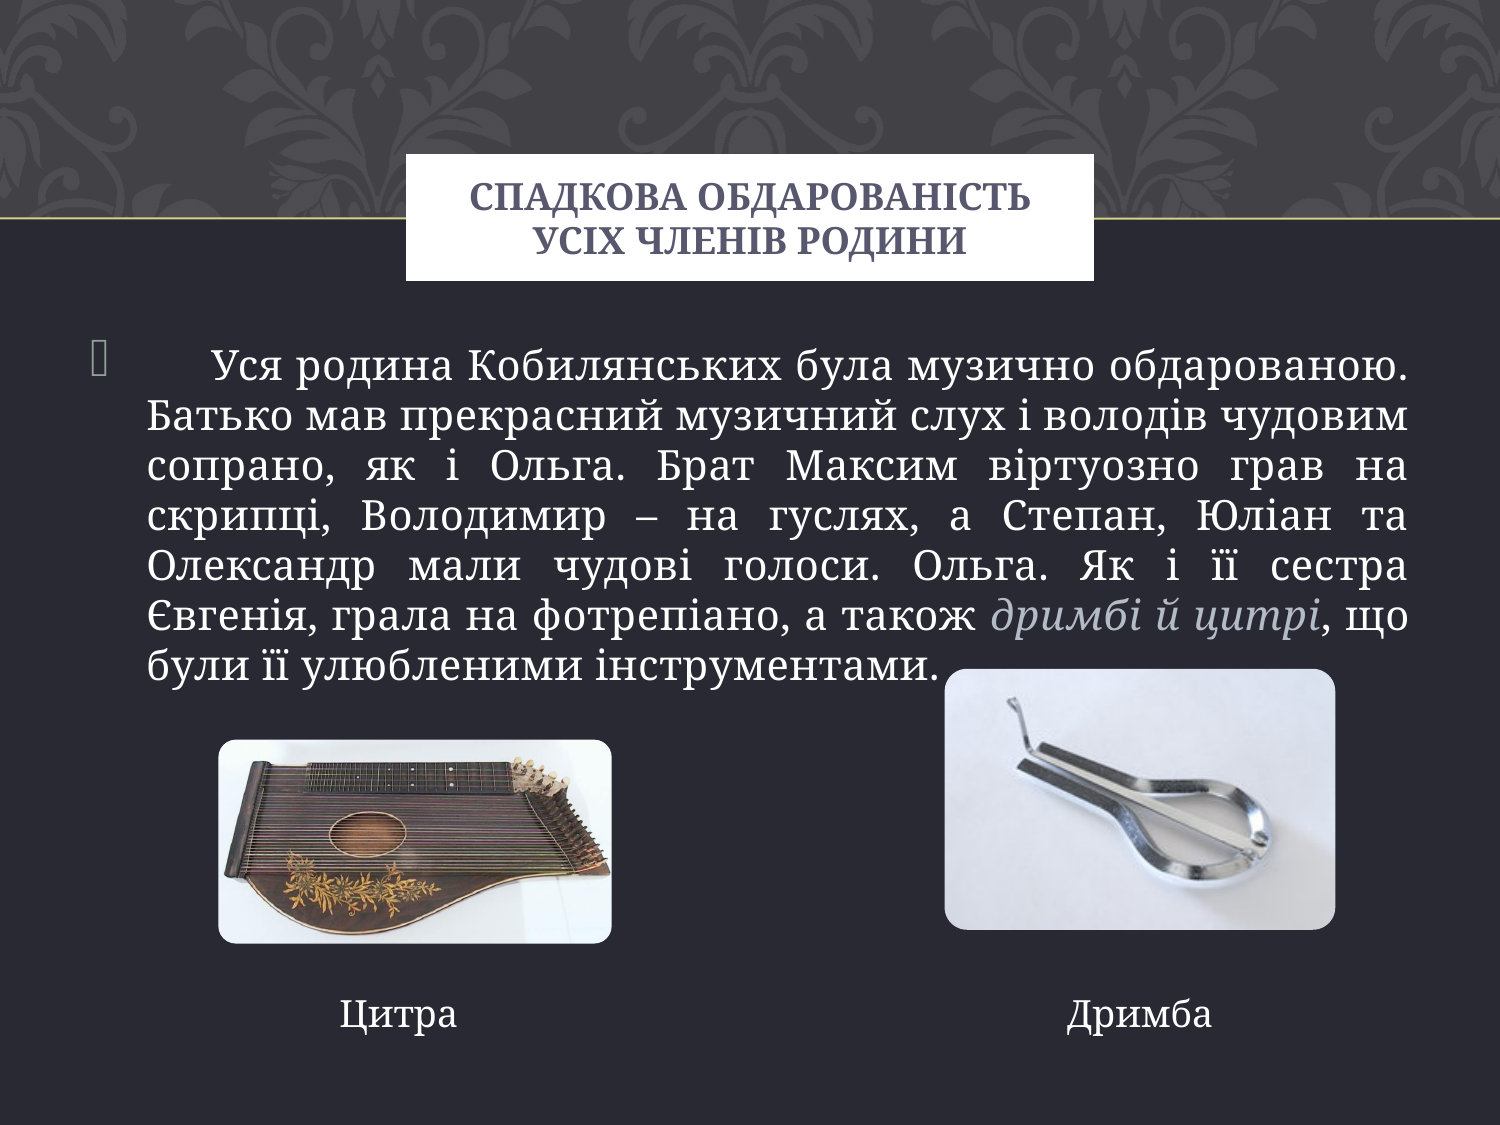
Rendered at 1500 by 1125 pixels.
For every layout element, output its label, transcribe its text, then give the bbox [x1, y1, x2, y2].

picture [218, 739, 612, 944]
list Уся родина Кобилянських була музично обдарованою. Батько мав прекрасний музичний слух і володів чудовим сопрано, як і Ольга. Брат Максим віртуозно грав на скрипці, Володимир – на гуслях, а Степан, Юліан та Олександр мали чудові голоси. Ольга. Як і її сестра Євгенія, грала на фотрепіано, а також дримбі й цитрі, що були її улюбленими інструментами. [75, 331, 1425, 1000]
text_box Цитра [324, 983, 490, 1043]
title Спадкова обдарованість усіх членів родини [406, 154, 1094, 281]
text_box Дримба [1052, 982, 1228, 1043]
picture [944, 668, 1336, 930]
